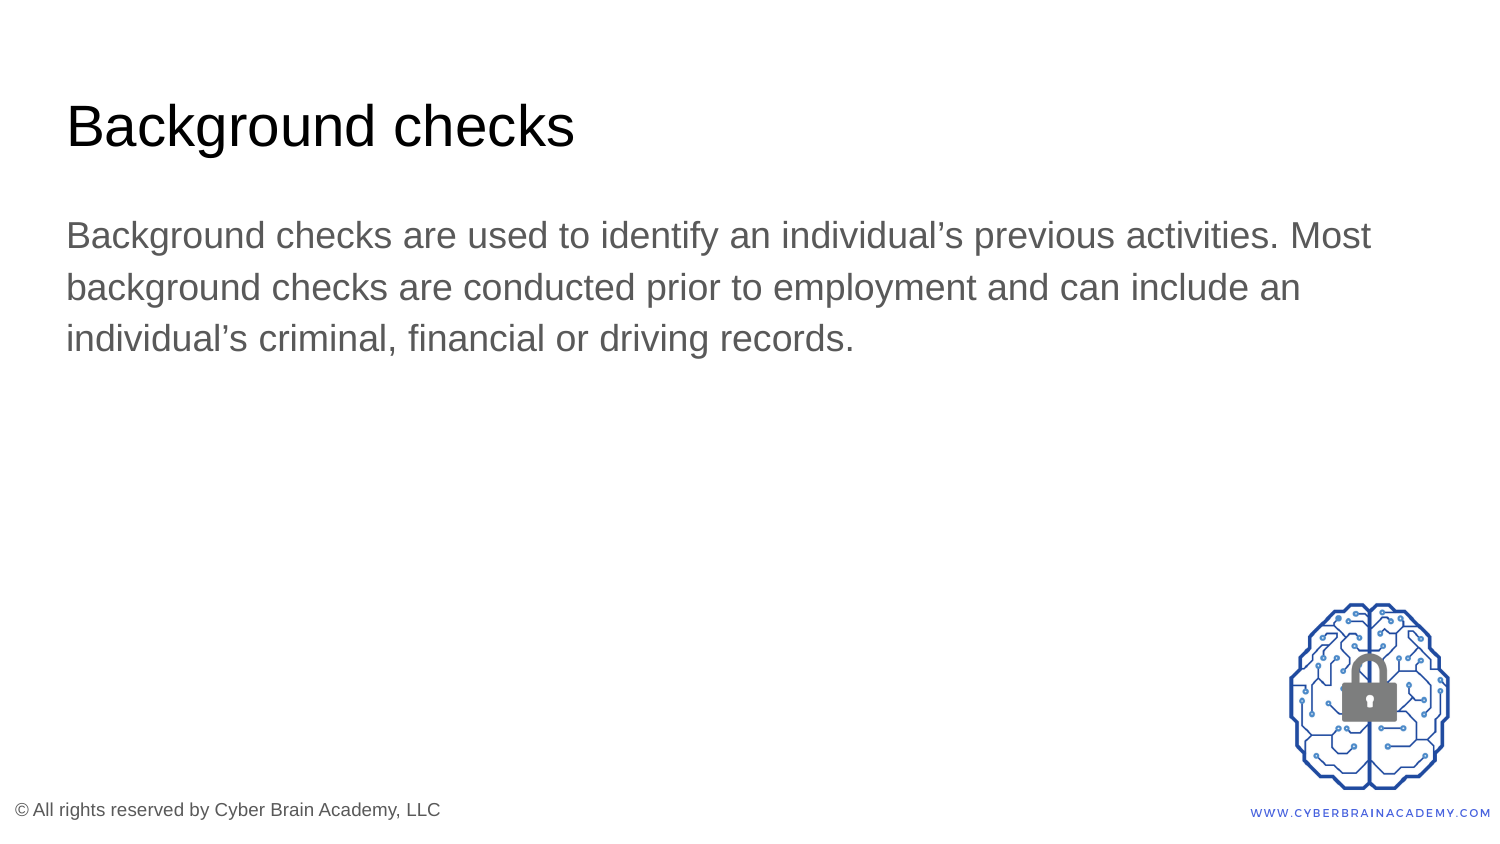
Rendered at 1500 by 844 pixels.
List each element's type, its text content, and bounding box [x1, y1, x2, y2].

list Background checks are used to identify an individual’s previous activities. Most background checks are conducted prior to employment and can include an individual’s criminal, financial or driving records. [51, 189, 1449, 750]
picture [1242, 586, 1500, 844]
title Background checks [51, 72, 1449, 167]
